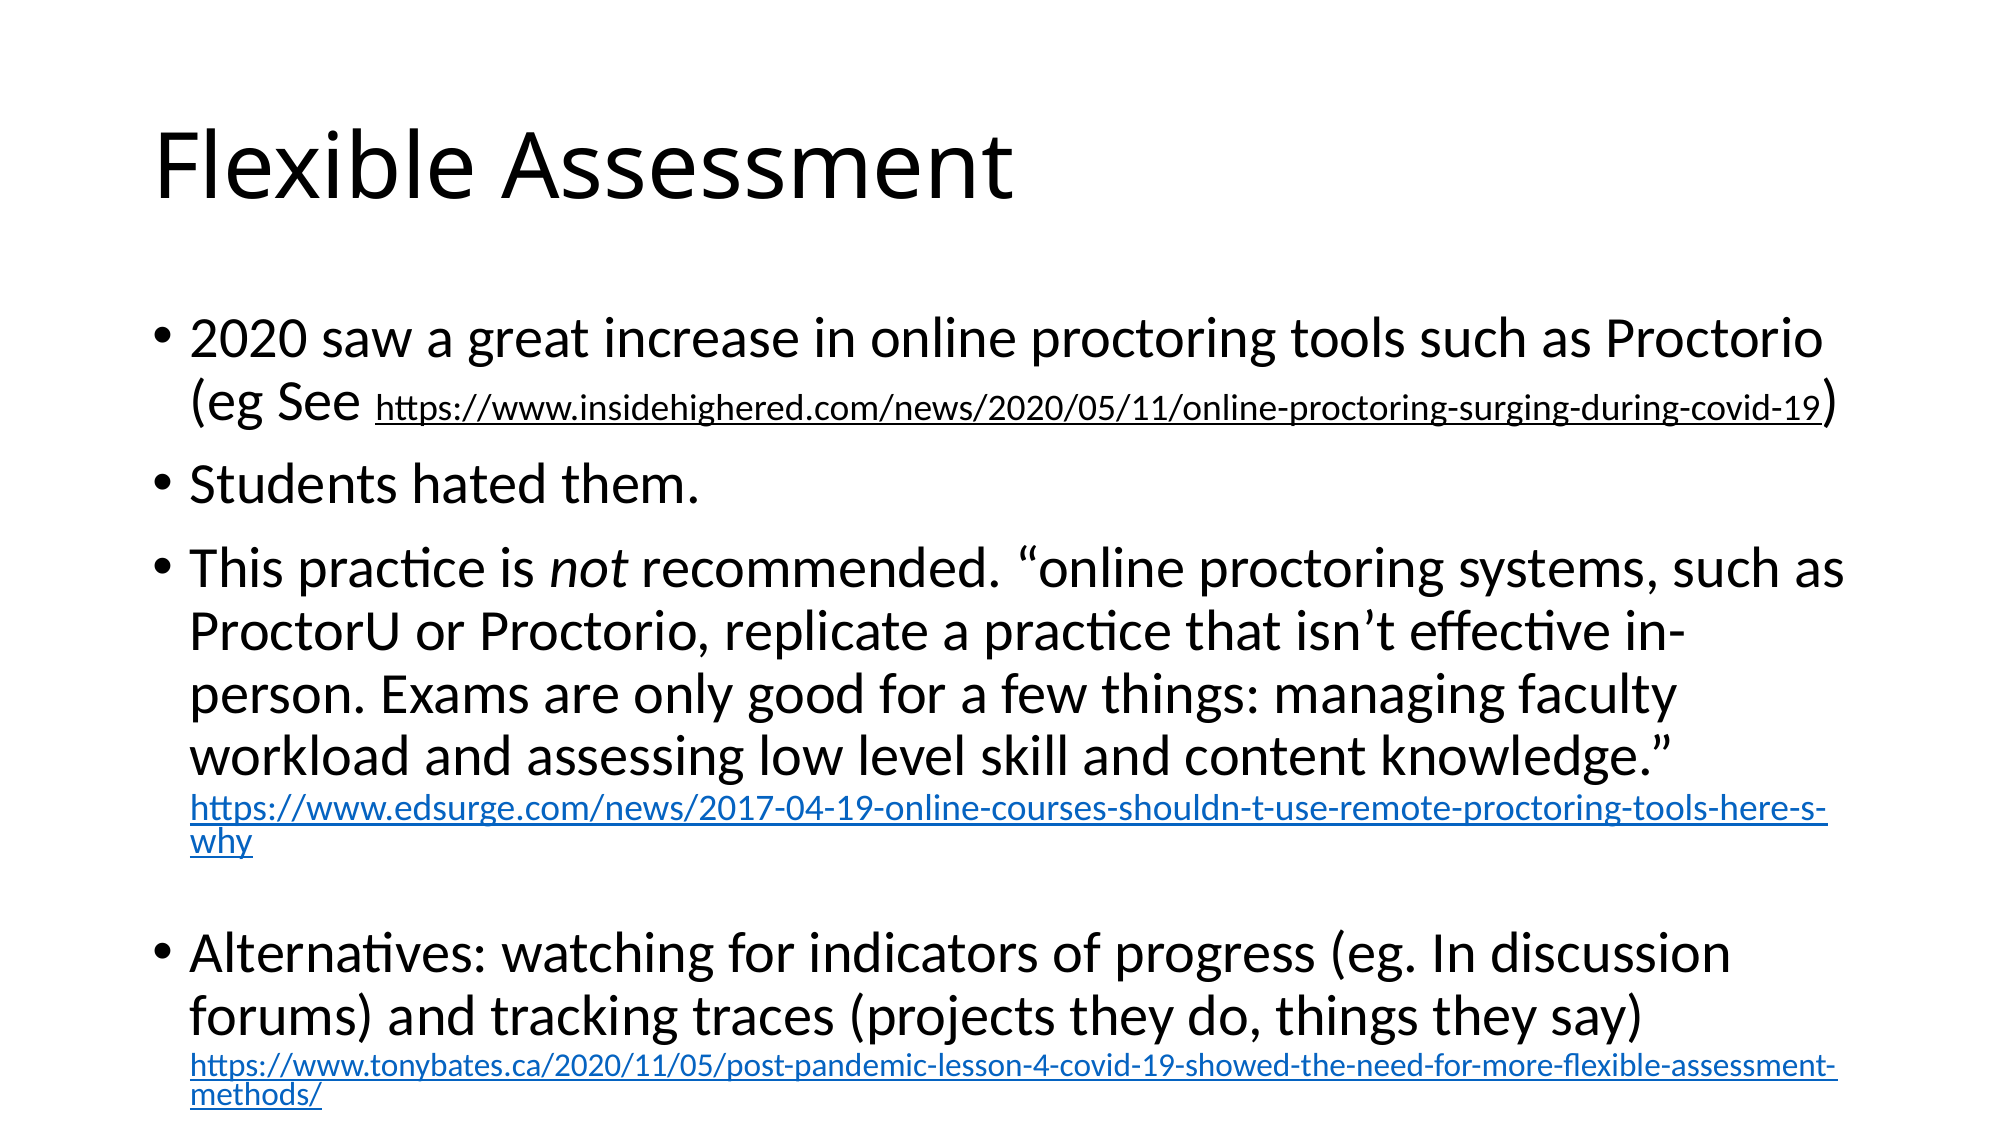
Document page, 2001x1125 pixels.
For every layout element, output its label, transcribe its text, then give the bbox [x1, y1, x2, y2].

title Flexible Assessment [137, 59, 1863, 278]
list 2020 saw a great increase in online proctoring tools such as Proctorio (eg See https://www.insidehighered.com/news/2020/05/11/online-proctoring-surging-during-covid-19) Students hated them. This practice is not recommended. “online proctoring systems, such as ProctorU or Proctorio, replicate a practice that isn’t effective in-person. Exams are only good for a few things: managing faculty workload and assessing low level skill and content knowledge.” https://www.edsurge.com/news/2017-04-19-online-courses-shouldn-t-use-remote-proctoring-tools-here-s-why Alternatives: watching for indicators of progress (eg. In discussion forums) and tracking traces (projects they do, things they say) https://www.tonybates.ca/2020/11/05/post-pandemic-lesson-4-covid-19-showed-the-need-for-more-flexible-assessment-methods/ [137, 299, 1863, 1125]
